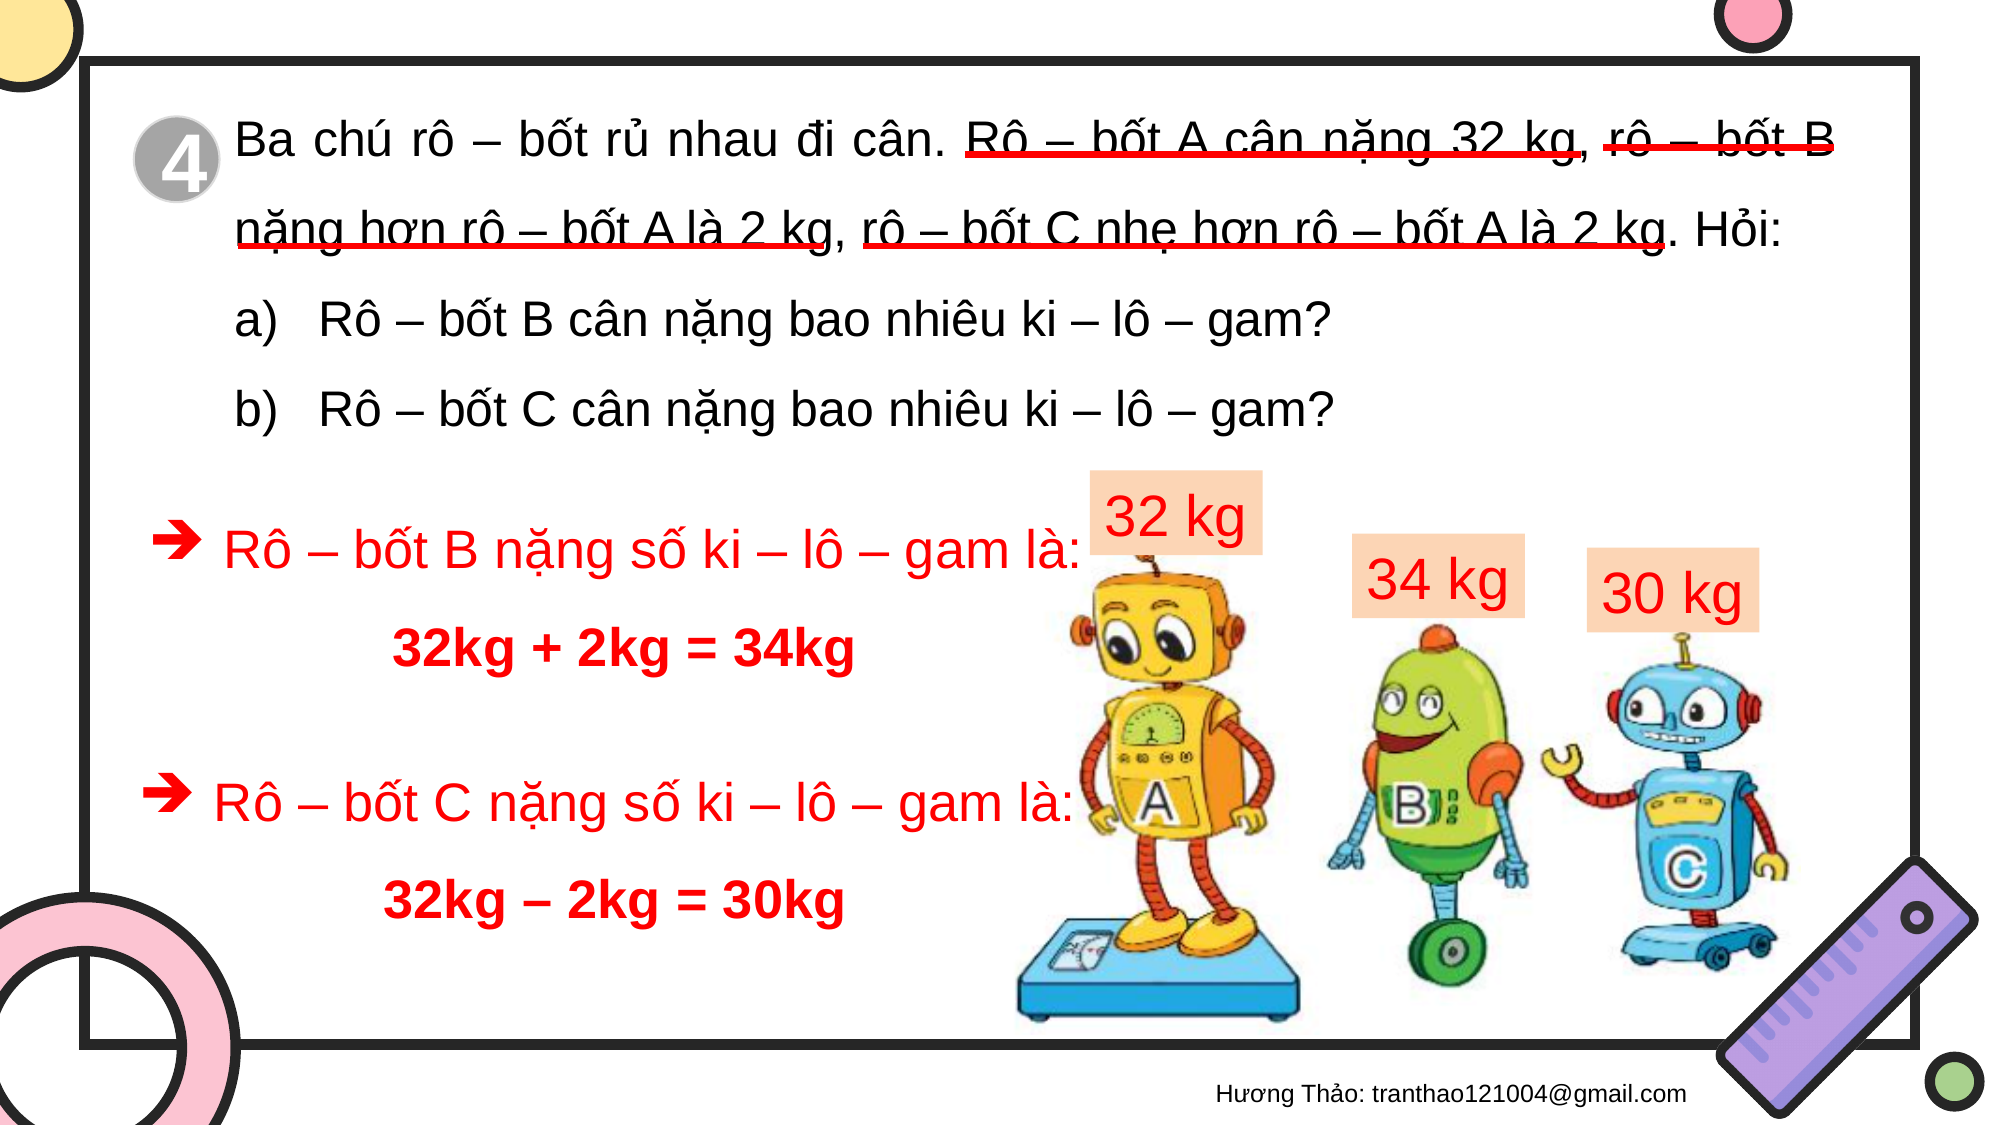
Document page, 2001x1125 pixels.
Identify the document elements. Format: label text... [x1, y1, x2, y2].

text_box 34 kg [1352, 533, 1525, 544]
text_box Ba chú rô – bốt rủ nhau đi cân. Rô – bốt A cân nặng 32 kg, rô – bốt B nặng hơn rô – bốt A là 2 kg, rô – bốt C nhẹ hơn rô – bốt A là 2 kg. Hỏi: Rô – bốt B cân nặng bao nhiêu ki – lô – gam? Rô – bốt C cân nặng bao nhiêu ki – lô – gam? [219, 68, 1853, 444]
text_box Rô – bốt C nặng số ki – lô – gam là: 32kg – 2kg = 30kg [124, 759, 974, 938]
text_box 32 kg [1089, 470, 1263, 544]
text_box 4 [132, 115, 221, 204]
text_box Rô – bốt B nặng số ki – lô – gam là: 32kg + 2kg = 34kg [133, 507, 1117, 685]
picture [974, 544, 1984, 1124]
